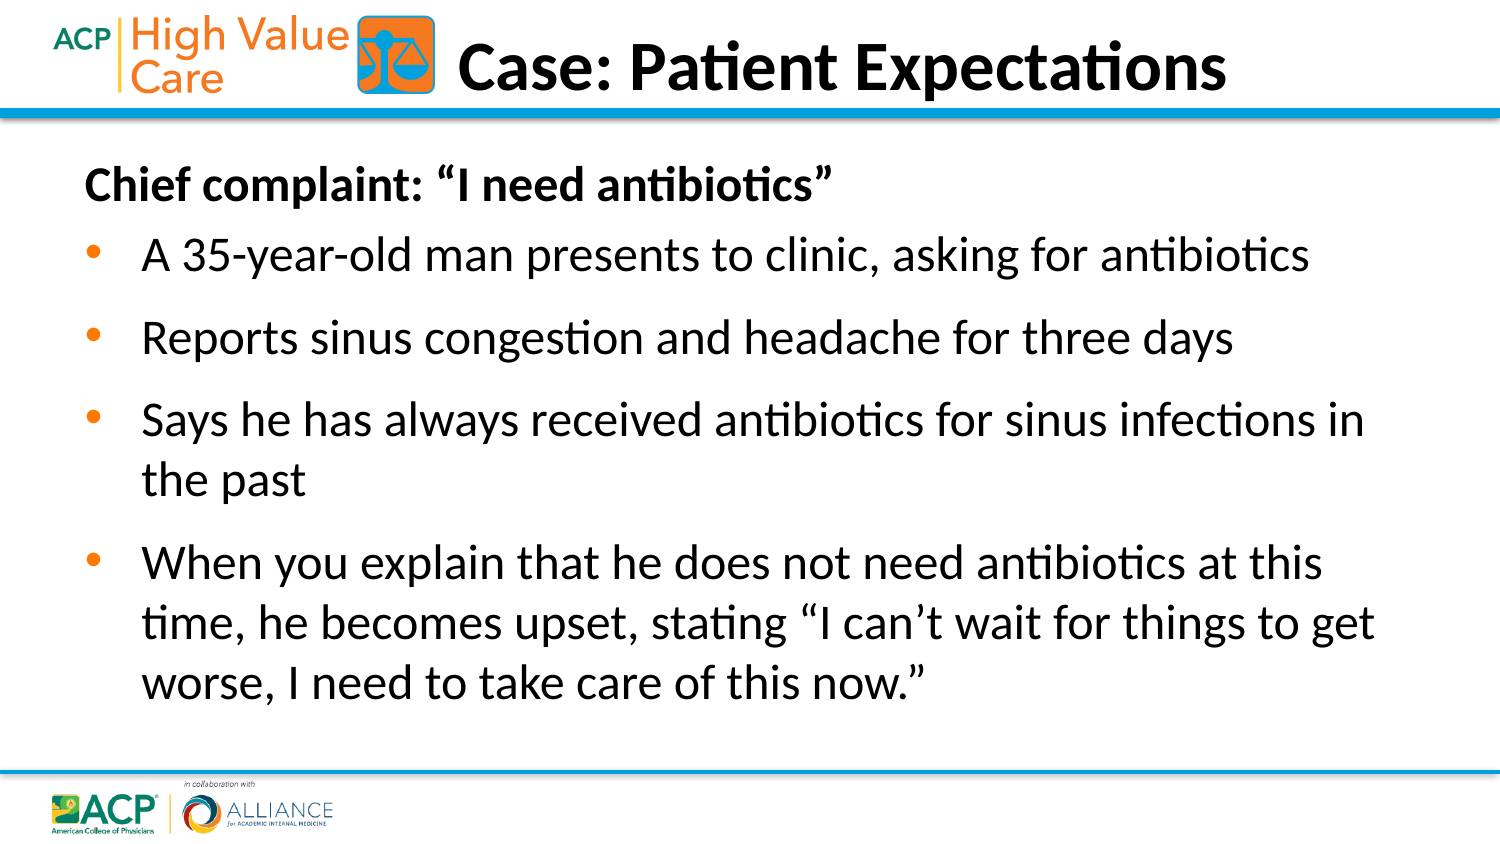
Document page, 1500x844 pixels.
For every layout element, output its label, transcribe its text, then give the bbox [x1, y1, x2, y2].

picture [53, 15, 435, 94]
text_box Case: Patient Expectations [443, 0, 1500, 141]
list Chief complaint: “I need antibiotics” A 35-year-old man presents to clinic, asking for antibiotics Reports sinus congestion and headache for three days Says he has always received antibiotics for sinus infections in the past When you explain that he does not need antibiotics at this time, he becomes upset, stating “I can’t wait for things to get worse, I need to take care of this now.” [69, 144, 1419, 662]
